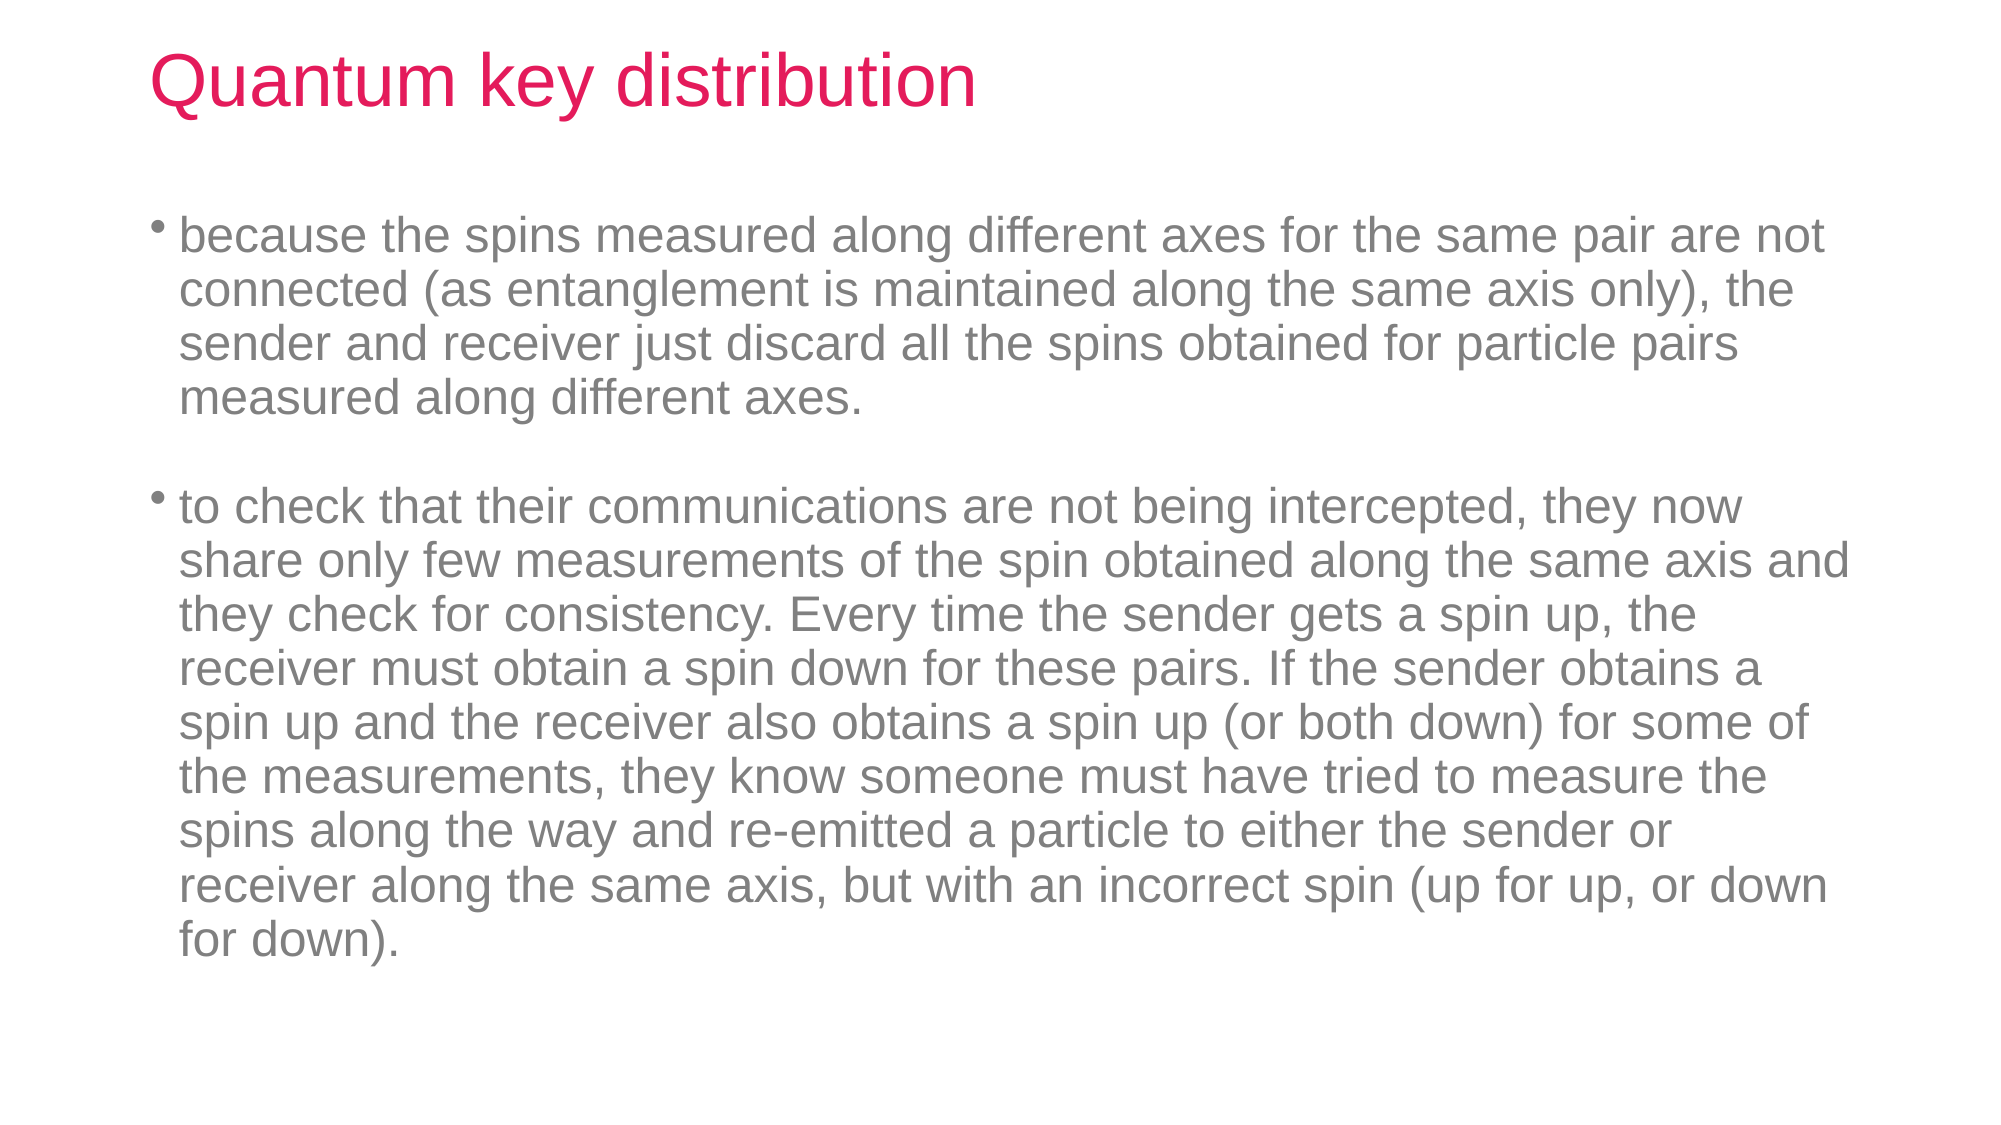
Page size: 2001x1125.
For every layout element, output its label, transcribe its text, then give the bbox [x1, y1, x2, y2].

list because the spins measured along different axes for the same pair are not connected (as entanglement is maintained along the same axis only), the sender and receiver just discard all the spins obtained for particle pairs measured along different axes. to check that their communications are not being intercepted, they now share only few measurements of the spin obtained along the same axis and they check for consistency. Every time the sender gets a spin up, the receiver must obtain a spin down for these pairs. If the sender obtains a spin up and the receiver also obtains a spin up (or both down) for some of the measurements, they know someone must have tried to measure the spins along the way and re-emitted a particle to either the sender or receiver along the same axis, but with an incorrect spin (up for up, or down for down). [149, 208, 1863, 468]
title Quantum key distribution [149, 30, 1863, 149]
